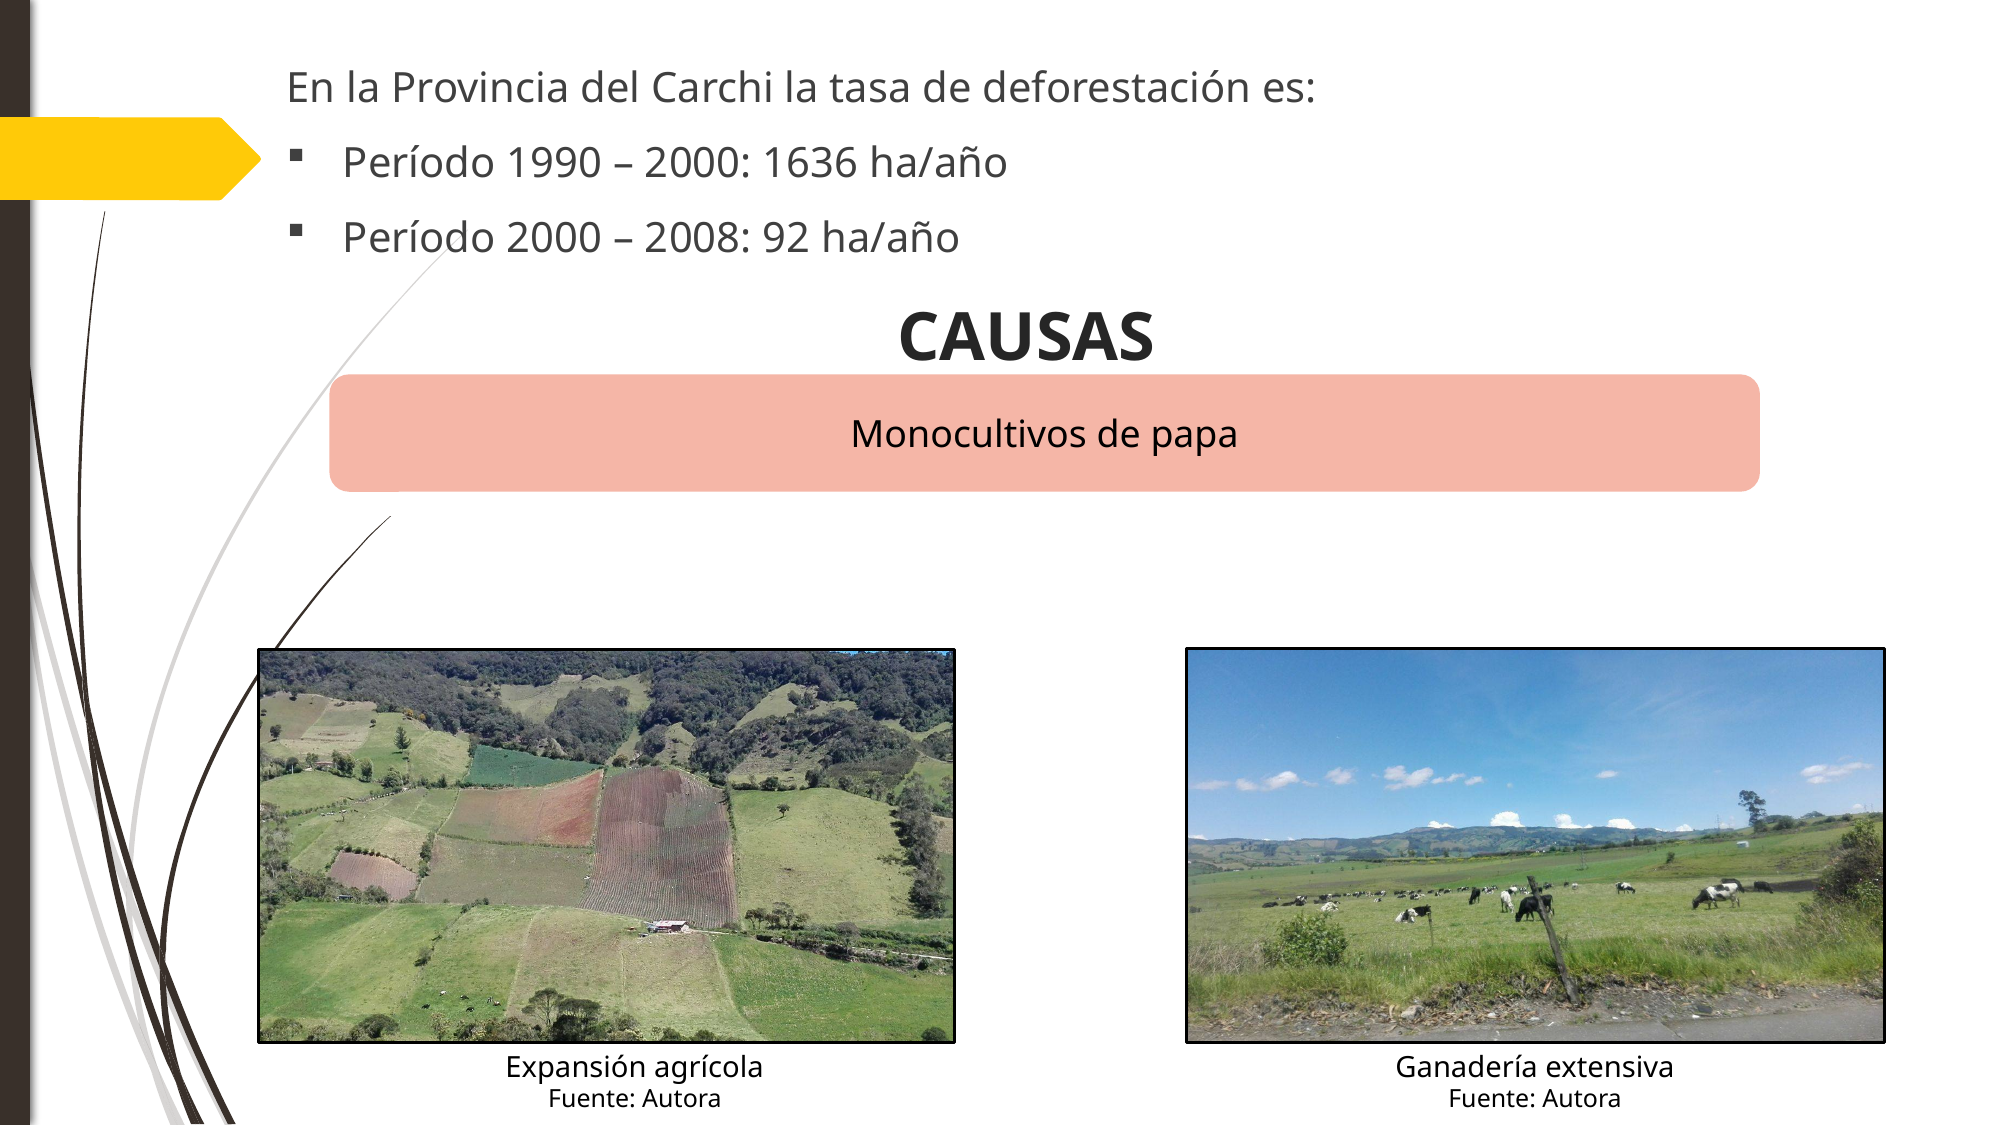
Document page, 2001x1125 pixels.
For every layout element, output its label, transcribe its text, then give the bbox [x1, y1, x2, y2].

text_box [150, 373, 1940, 645]
picture [259, 650, 954, 1042]
text_box Expansión agrícola Fuente: Autora [460, 1048, 810, 1121]
picture [1187, 649, 1884, 1042]
text_box En la Provincia del Carchi la tasa de deforestación es: Período 1990 – 2000: 1636 ha/año Período 2000 – 2008: 92 ha/año [271, 28, 1945, 269]
title CAUSAS [780, 286, 1274, 366]
text_box Ganadería extensiva Fuente: Autora [1360, 1047, 1710, 1121]
